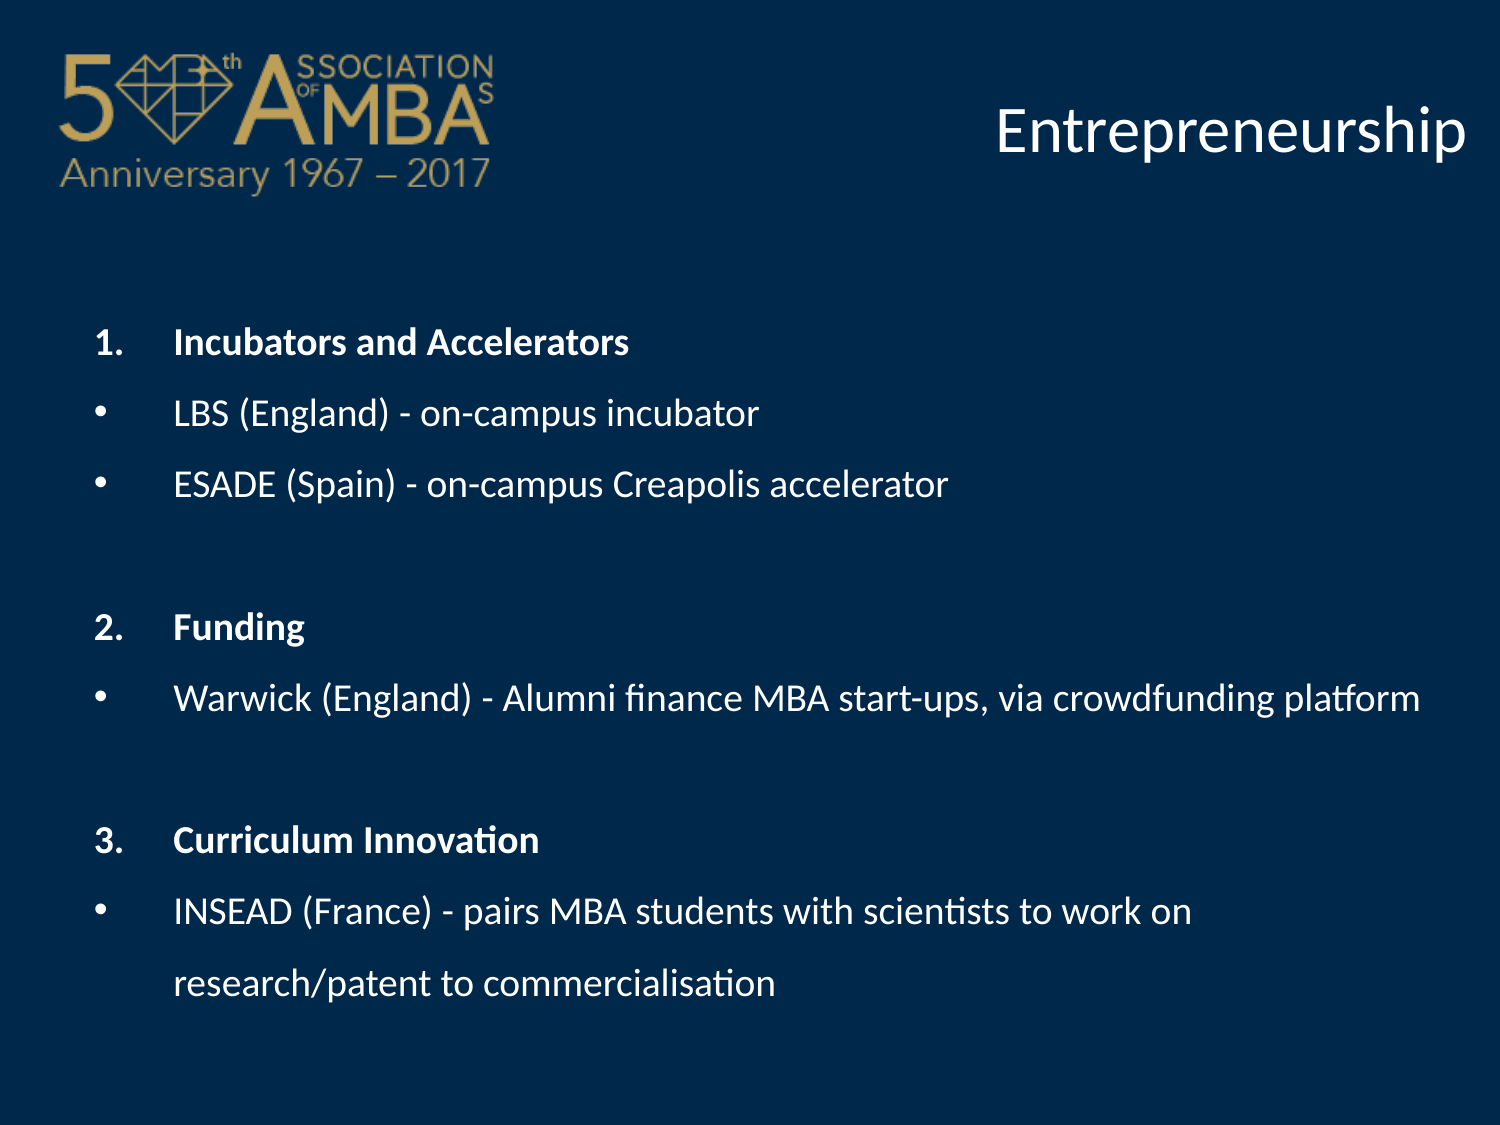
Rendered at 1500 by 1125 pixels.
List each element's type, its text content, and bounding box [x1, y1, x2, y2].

text_box Incubators and Accelerators LBS (England) - on-campus incubator ESADE (Spain) - on-campus Creapolis accelerator Funding Warwick (England) - Alumni finance MBA start-ups, via crowdfunding platform Curriculum Innovation INSEAD (France) - pairs MBA students with scientists to work on research/patent to commercialisation [86, 284, 1440, 1058]
picture [43, 36, 508, 198]
text_box Entrepreneurship [512, 78, 1476, 174]
